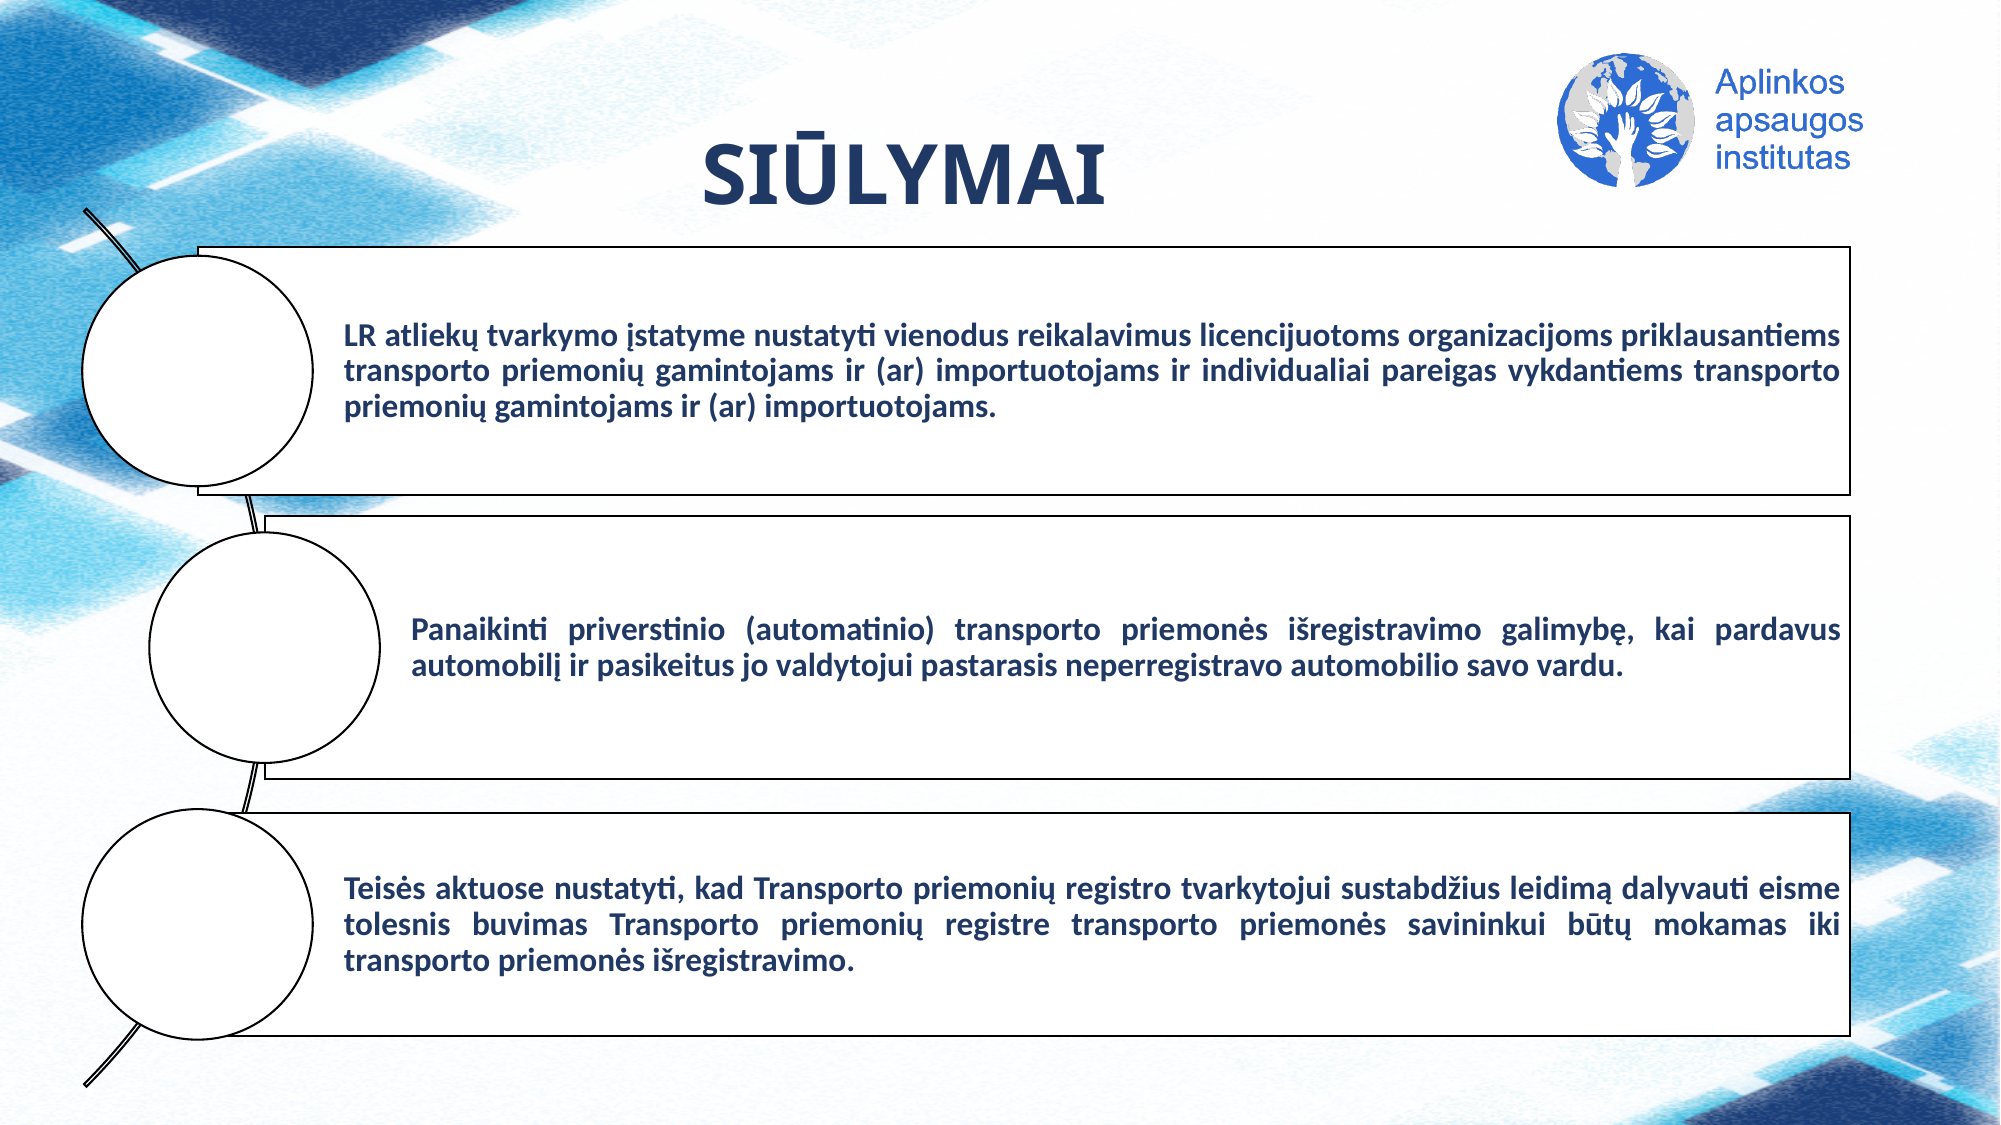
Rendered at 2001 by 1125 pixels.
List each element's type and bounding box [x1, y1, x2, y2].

list [69, 186, 1863, 1109]
picture [0, 0, 2000, 1125]
